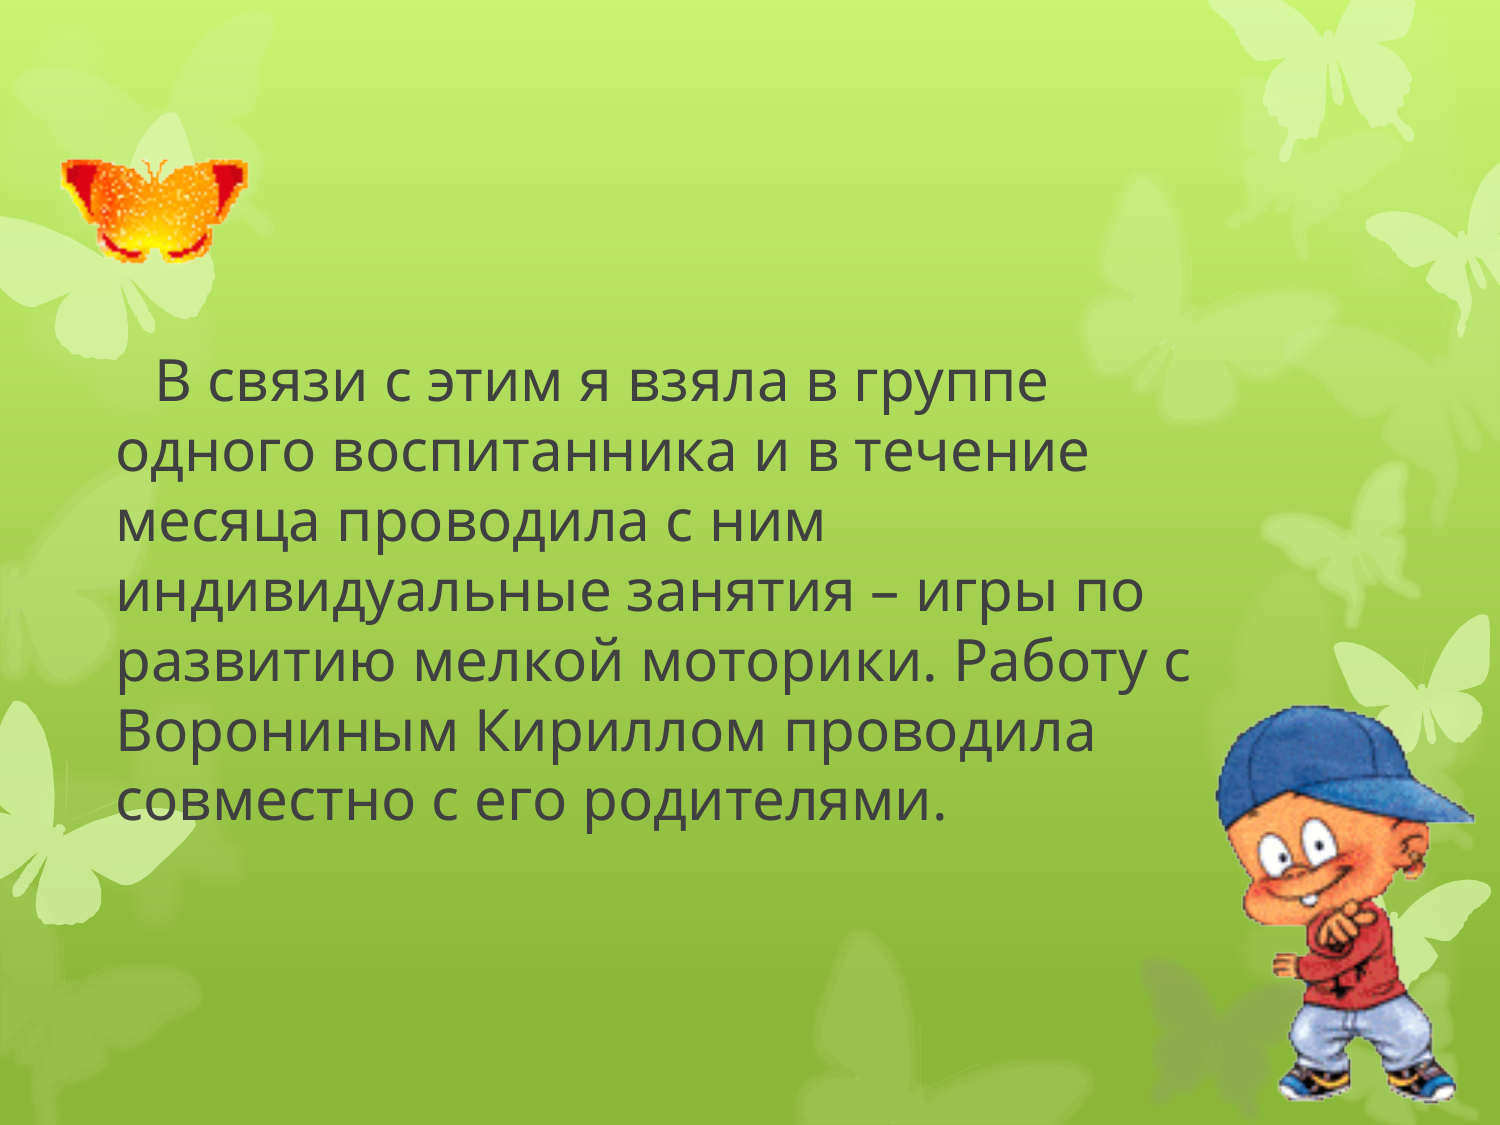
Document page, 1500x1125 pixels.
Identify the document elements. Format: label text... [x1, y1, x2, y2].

picture [1198, 691, 1500, 1120]
picture [52, 0, 444, 361]
list В связи с этим я взяла в группе одного воспитанника и в течение месяца проводила с ним индивидуальные занятия – игры по развитию мелкой моторики. Работу с Ворониным Кириллом проводила совместно с его родителями. [100, 255, 1270, 920]
